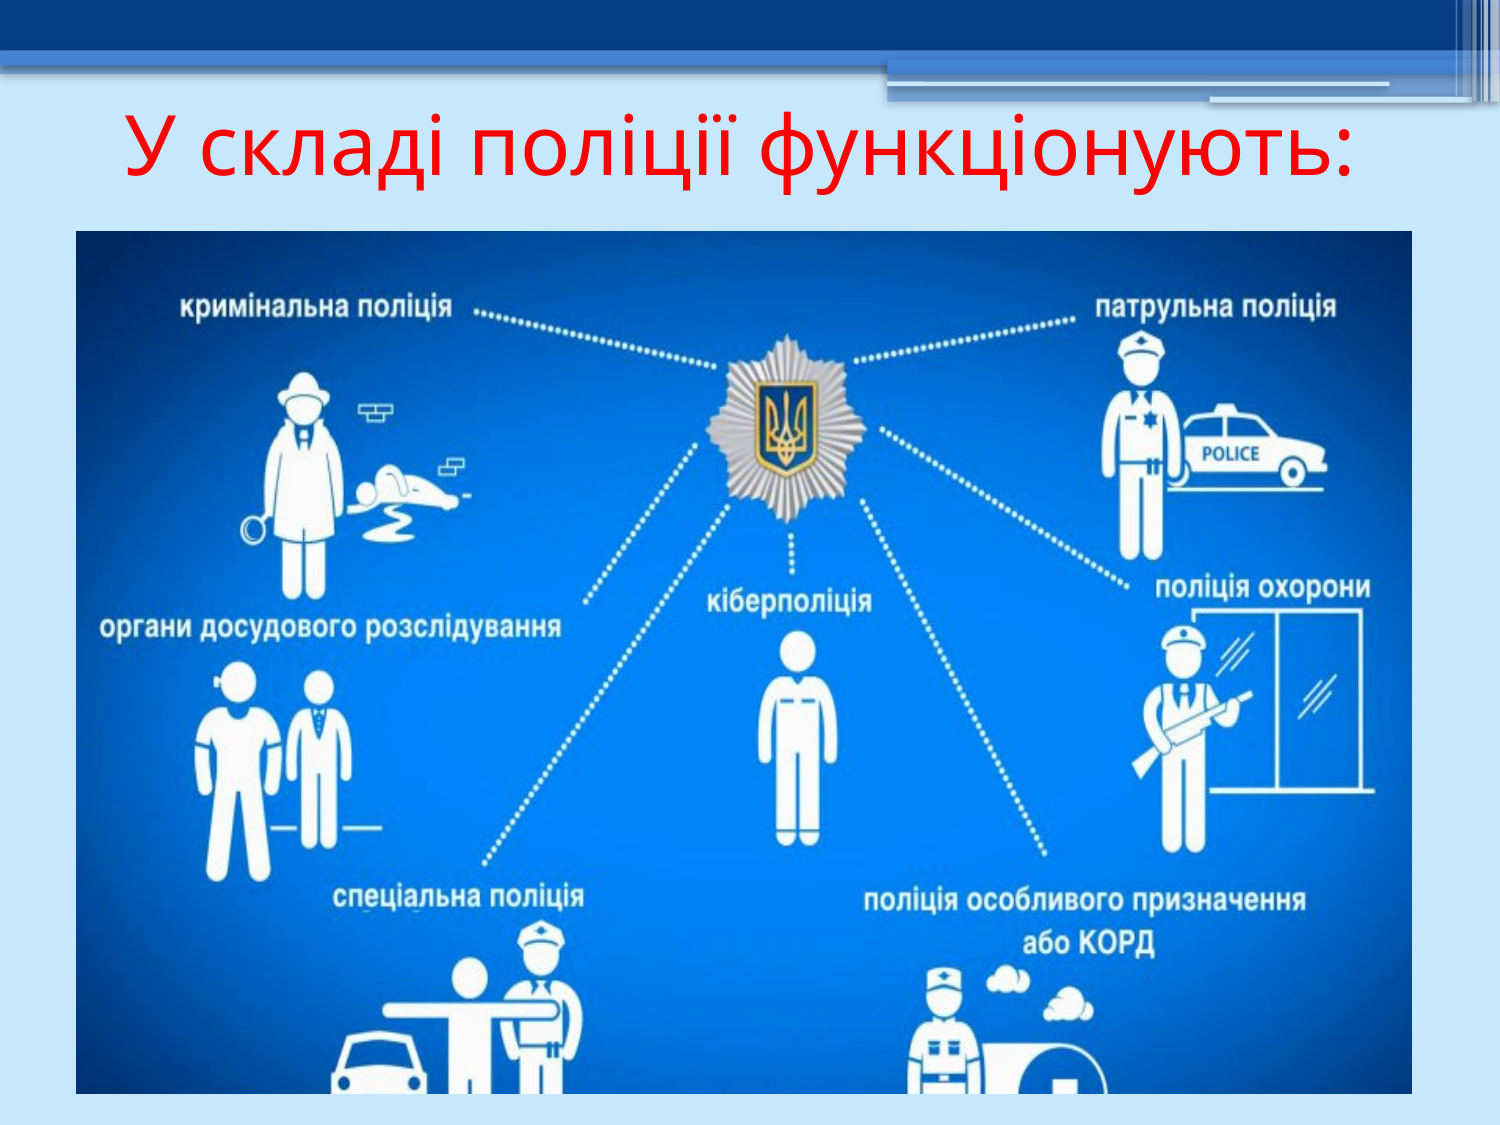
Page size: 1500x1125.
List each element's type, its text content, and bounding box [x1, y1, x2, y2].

title У складі поліції функціонують: [76, 54, 1427, 230]
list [76, 231, 1412, 1095]
